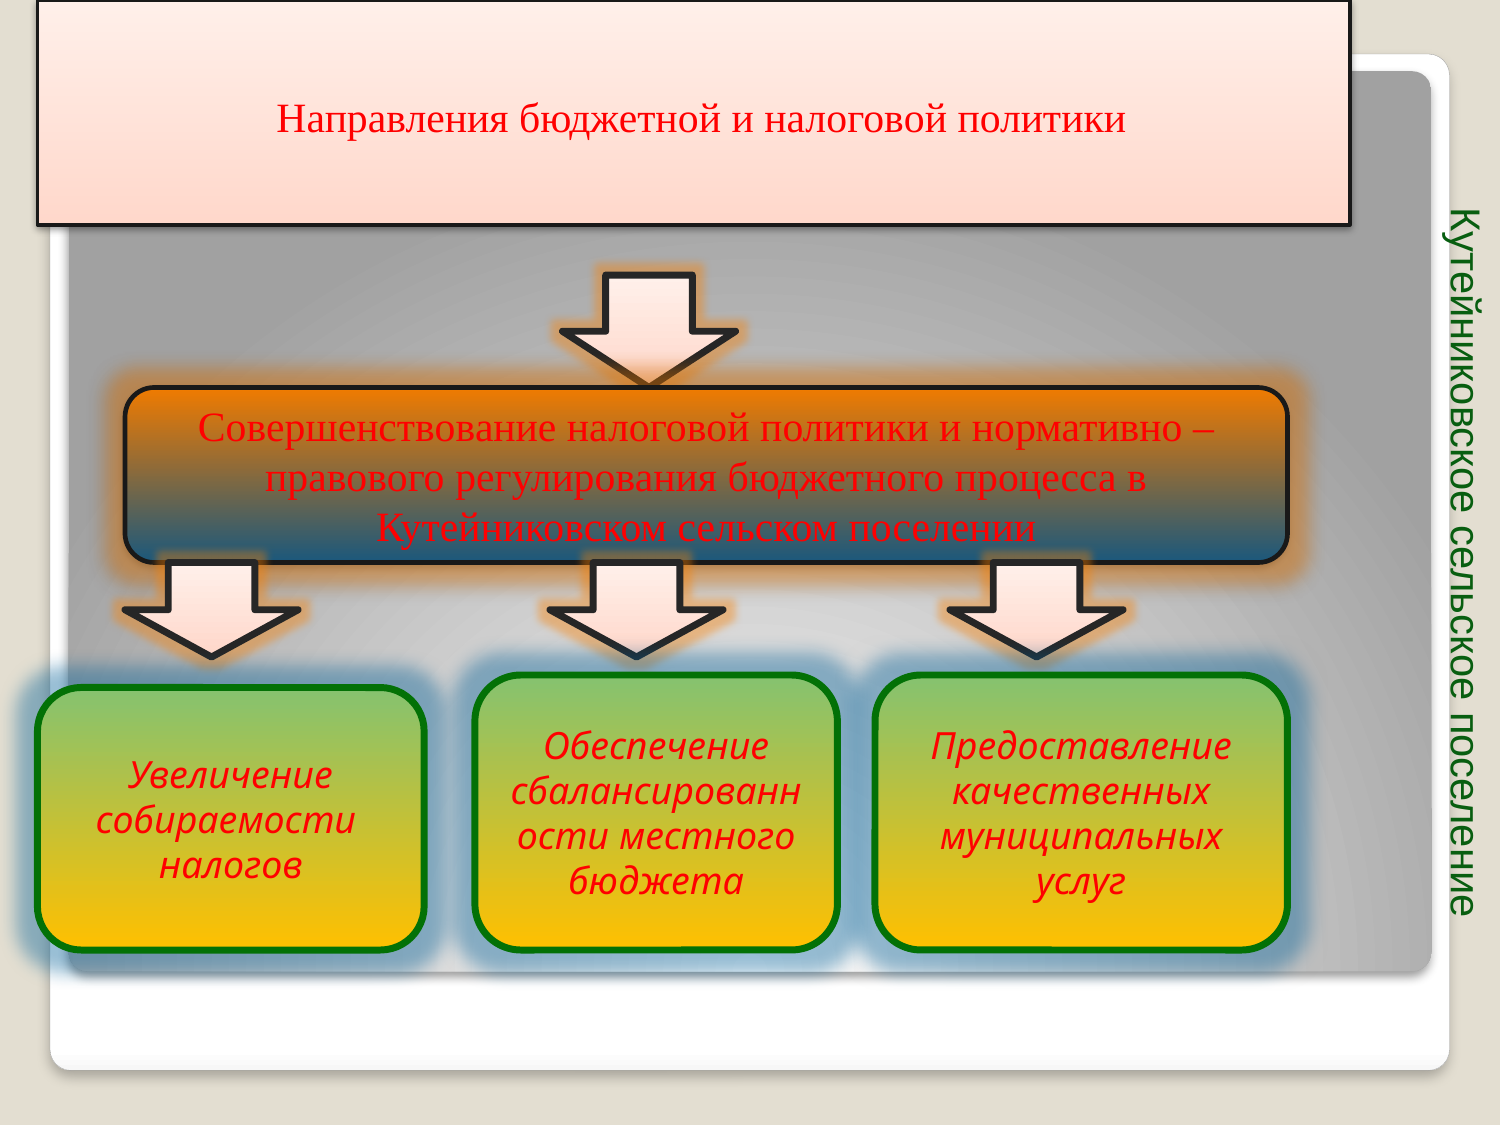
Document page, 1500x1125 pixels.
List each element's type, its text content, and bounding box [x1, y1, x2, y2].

text_box [559, 271, 739, 364]
text_box [121, 559, 302, 653]
text_box Совершенствование налоговой политики и нормативно – правового регулирования бюджетного процесса в Кутейниковском сельском поселении [124, 386, 1289, 564]
text_box Обеспечение сбалансированности местного бюджета [471, 671, 841, 954]
text_box Предоставление качественных муниципальных услуг [871, 671, 1291, 954]
text_box Кутейниковское сельское поселение [1419, 37, 1500, 1088]
text_box Увеличение собираемости налогов [33, 683, 428, 954]
list Направления бюджетной и налоговой политики [37, 0, 1351, 226]
text_box [946, 559, 1127, 642]
text_box [546, 559, 727, 640]
